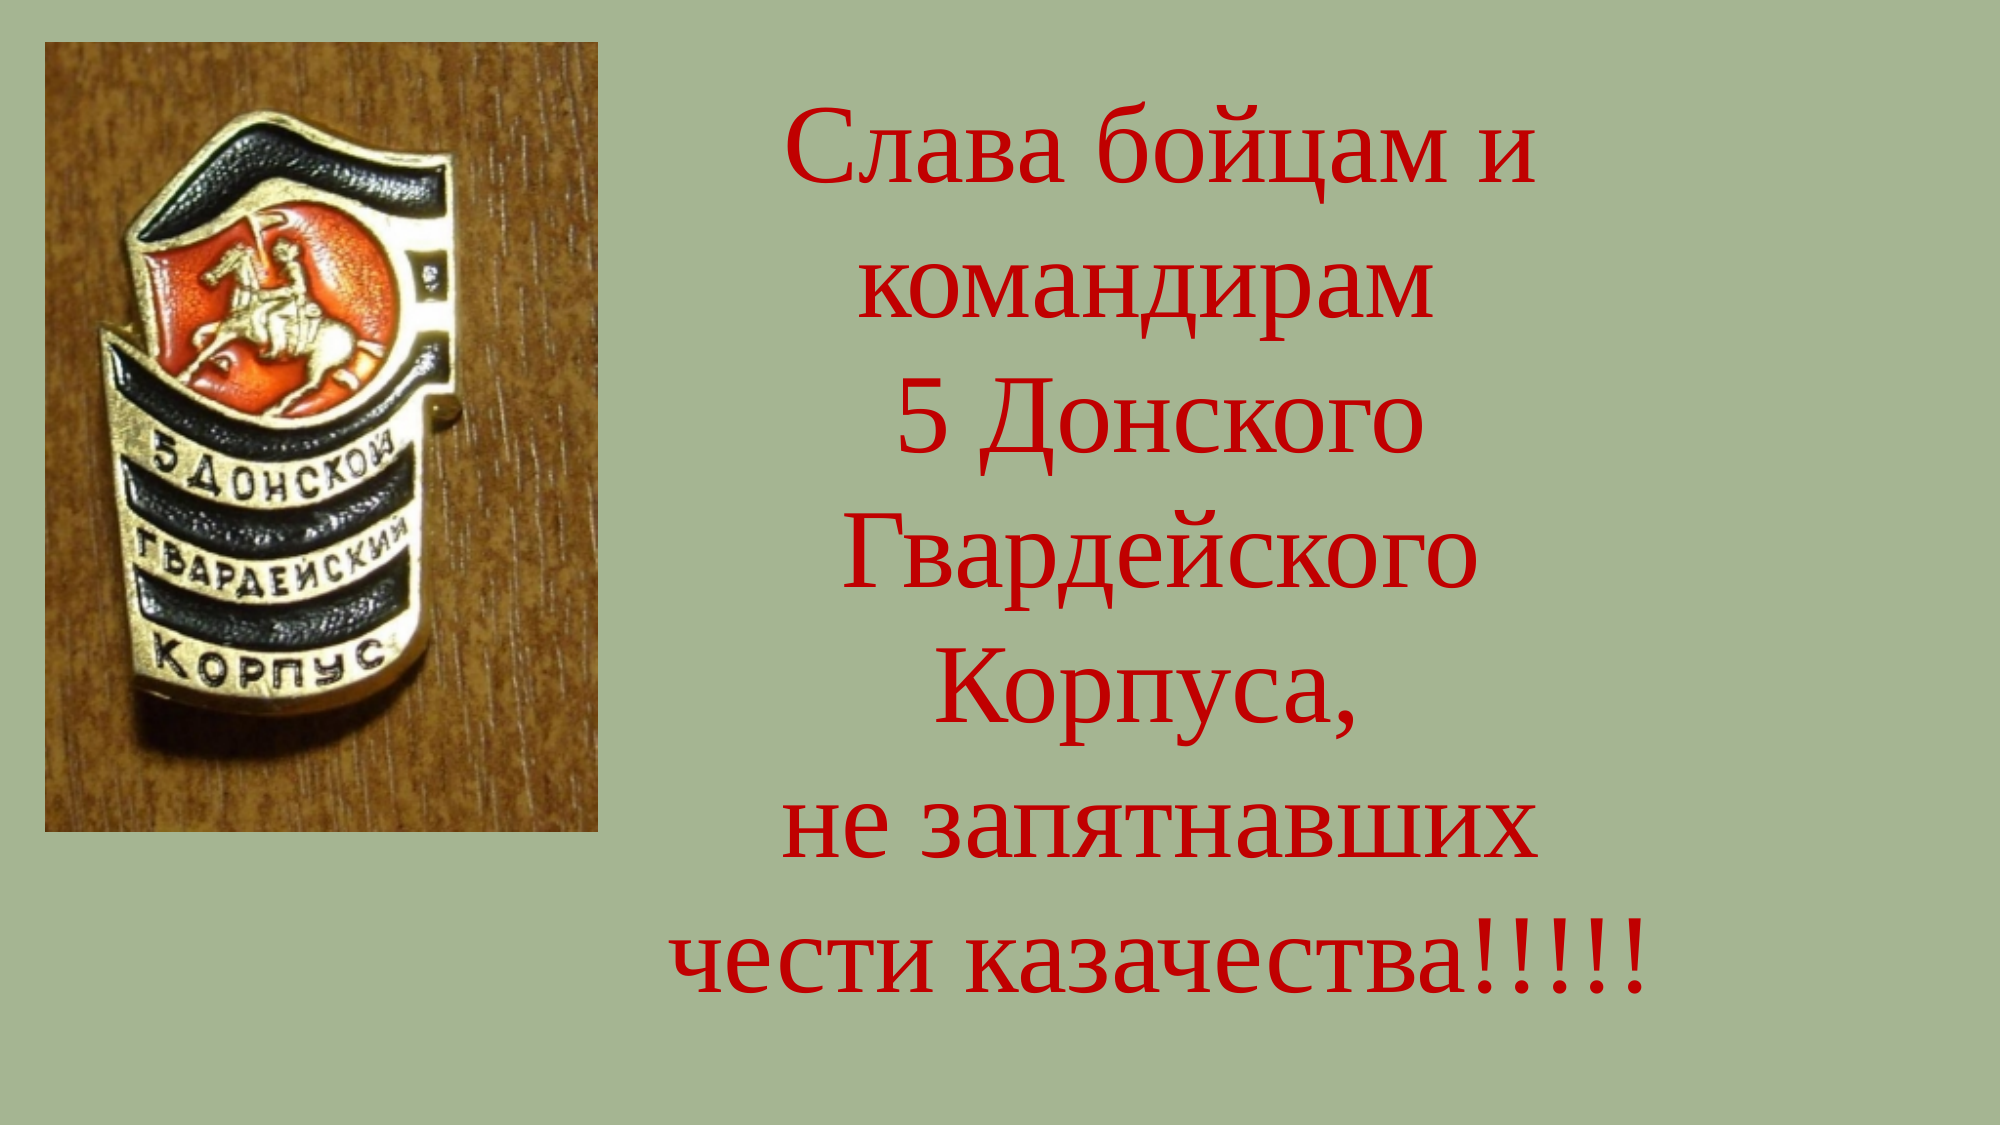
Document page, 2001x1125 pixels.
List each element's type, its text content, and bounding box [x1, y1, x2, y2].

picture [45, 41, 598, 832]
text_box Слава бойцам и командирам 5 Донского Гвардейского Корпуса, не запятнавших чести казачества!!!!! [645, 62, 1678, 1023]
